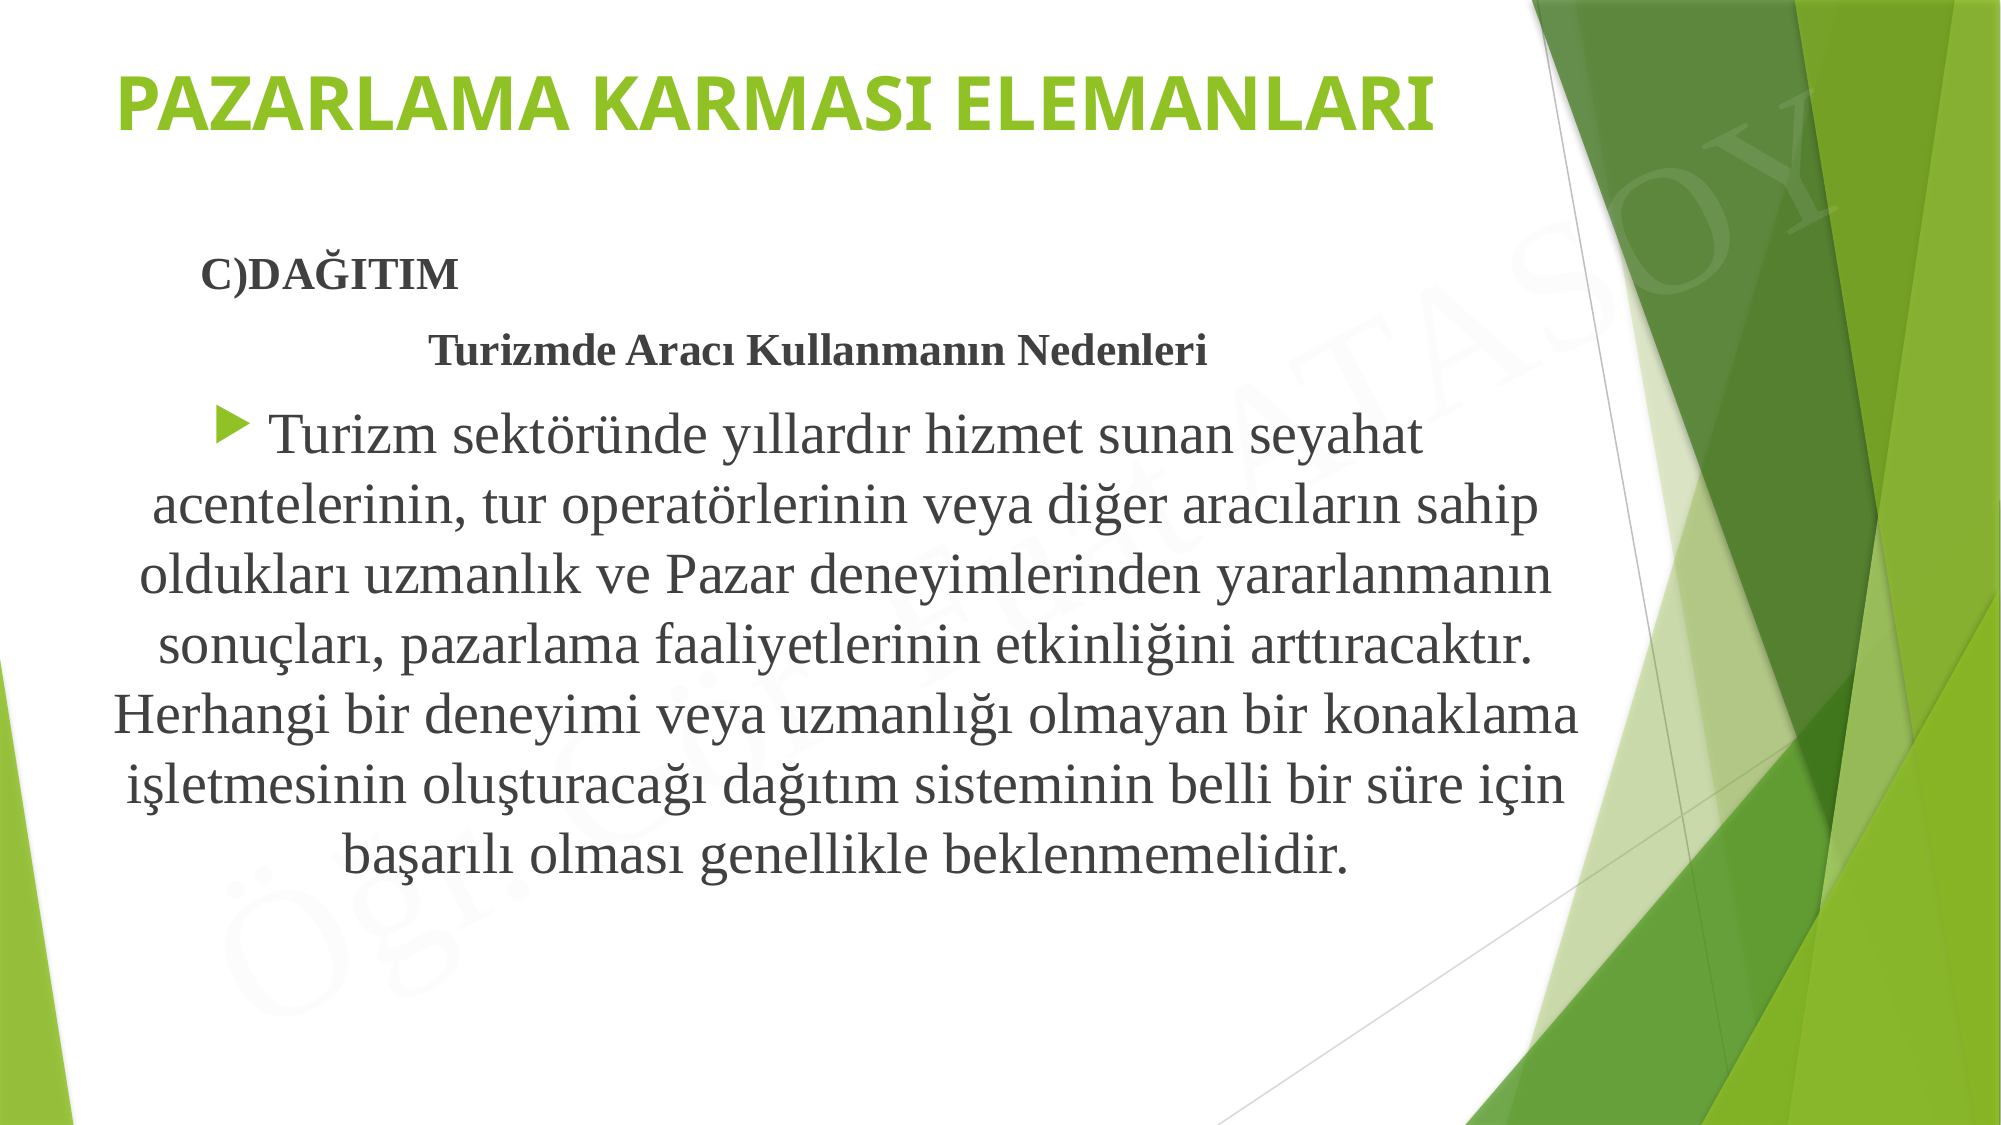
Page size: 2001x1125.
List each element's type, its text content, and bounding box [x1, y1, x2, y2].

list C)DAĞITIM Turizmde Aracı Kullanmanın Nedenleri Turizm sektöründe yıllardır hizmet sunan seyahat acentelerinin, tur operatörlerinin veya diğer aracıların sahip oldukları uzmanlık ve Pazar deneyimlerinden yararlanmanın sonuçları, pazarlama faaliyetlerinin etkinliğini arttıracaktır. Herhangi bir deneyimi veya uzmanlığı olmayan bir konaklama işletmesinin oluşturacağı dağıtım sisteminin belli bir süre için başarılı olması genellikle beklenmemelidir. [35, 236, 1601, 923]
title PAZARLAMA KARMASI ELEMANLARI [99, 48, 1510, 236]
